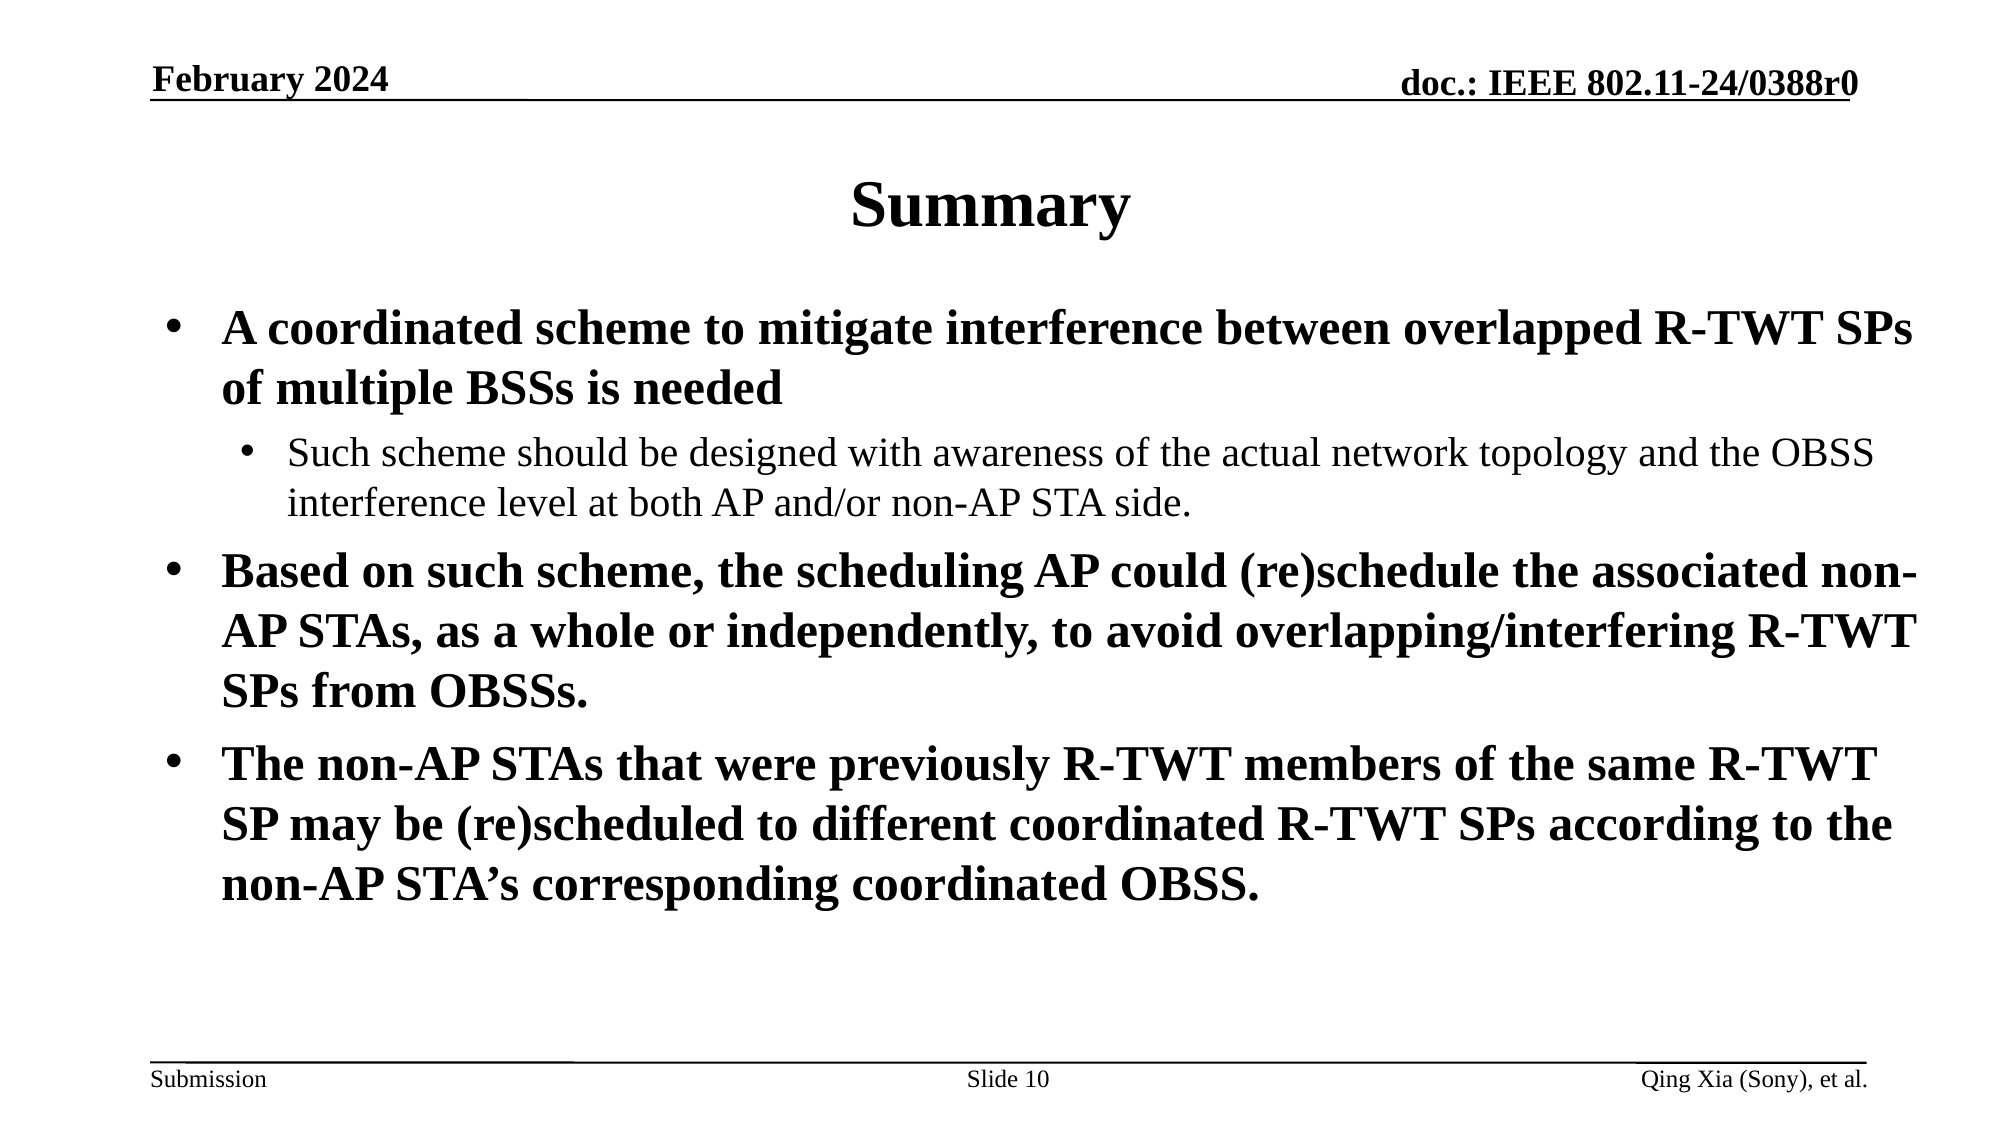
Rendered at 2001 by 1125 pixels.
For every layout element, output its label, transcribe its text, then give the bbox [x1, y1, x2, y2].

list A coordinated scheme to mitigate interference between overlapped R-TWT SPs of multiple BSSs is needed Such scheme should be designed with awareness of the actual network topology and the OBSS interference level at both AP and/or non-AP STA side. Based on such scheme, the scheduling AP could (re)schedule the associated non-AP STAs, as a whole or independently, to avoid overlapping/interfering R-TWT SPs from OBSSs. The non-AP STAs that were previously R-TWT members of the same R-TWT SP may be (re)scheduled to different coordinated R-TWT SPs according to the non-AP STA’s corresponding coordinated OBSS. [149, 286, 1938, 963]
footer Qing Xia (Sony), et al. [1171, 1061, 1869, 1093]
title Summary [149, 112, 1850, 286]
slide_number Slide 10 [950, 1061, 1067, 1123]
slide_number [152, 54, 563, 100]
